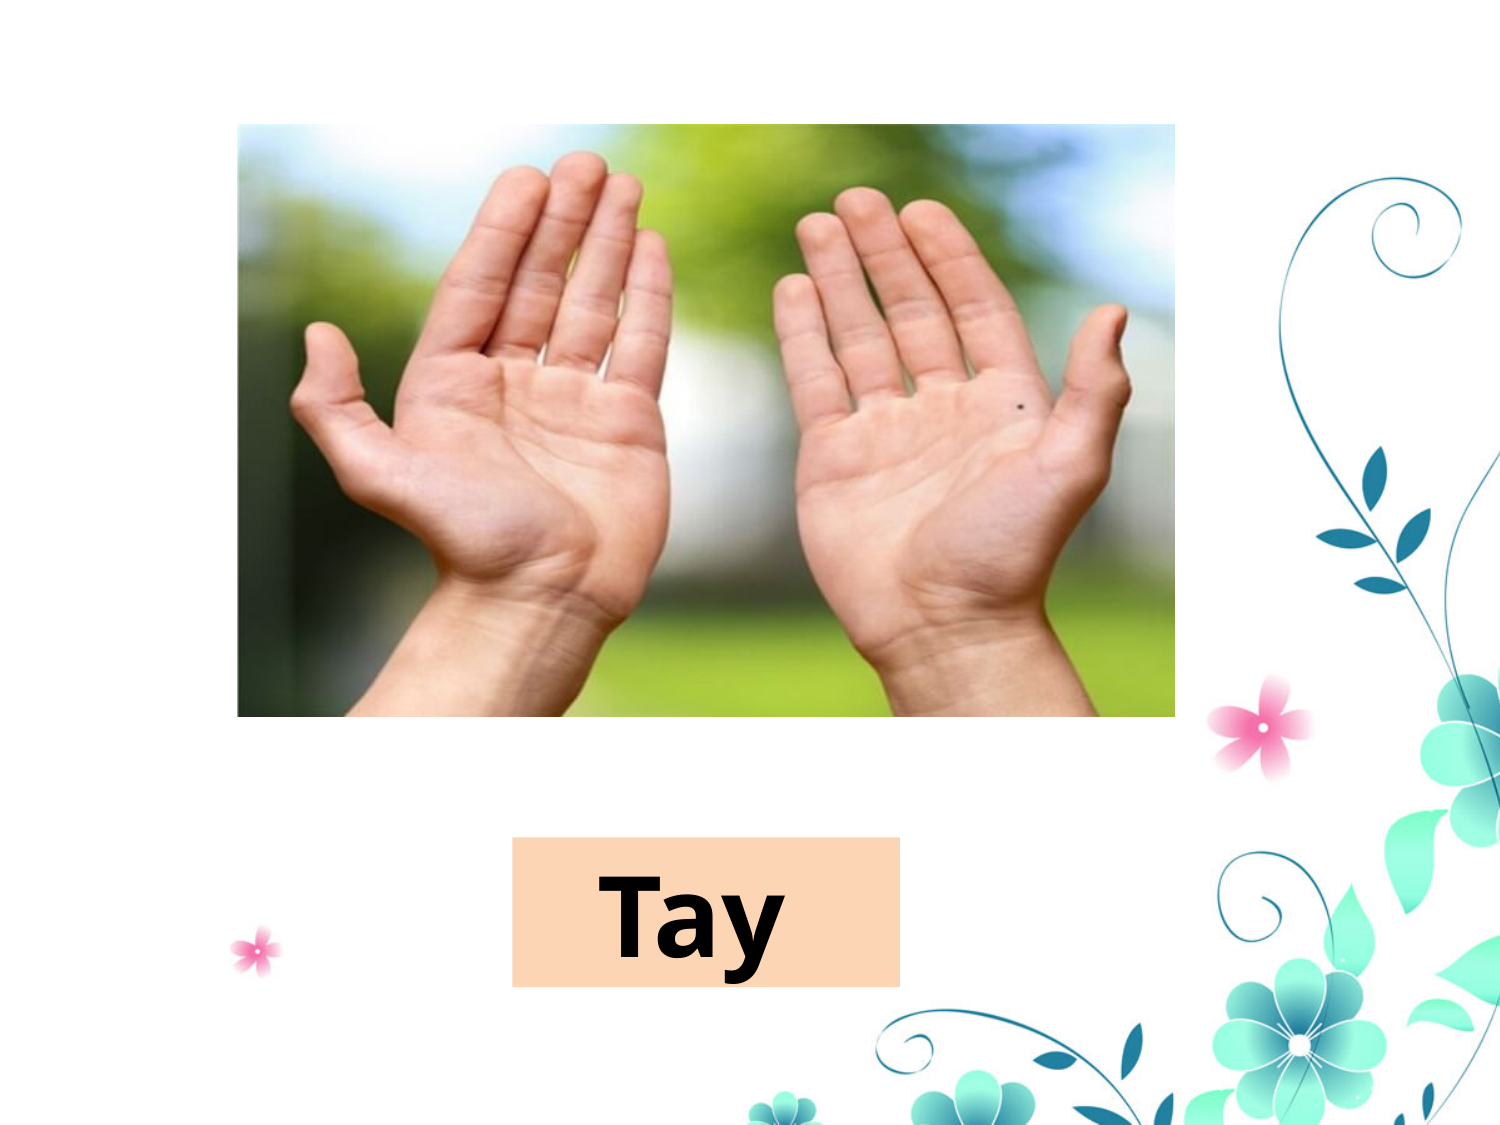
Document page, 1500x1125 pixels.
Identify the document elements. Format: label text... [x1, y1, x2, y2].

text_box Tay [512, 837, 900, 988]
picture [0, 0, 1500, 1125]
